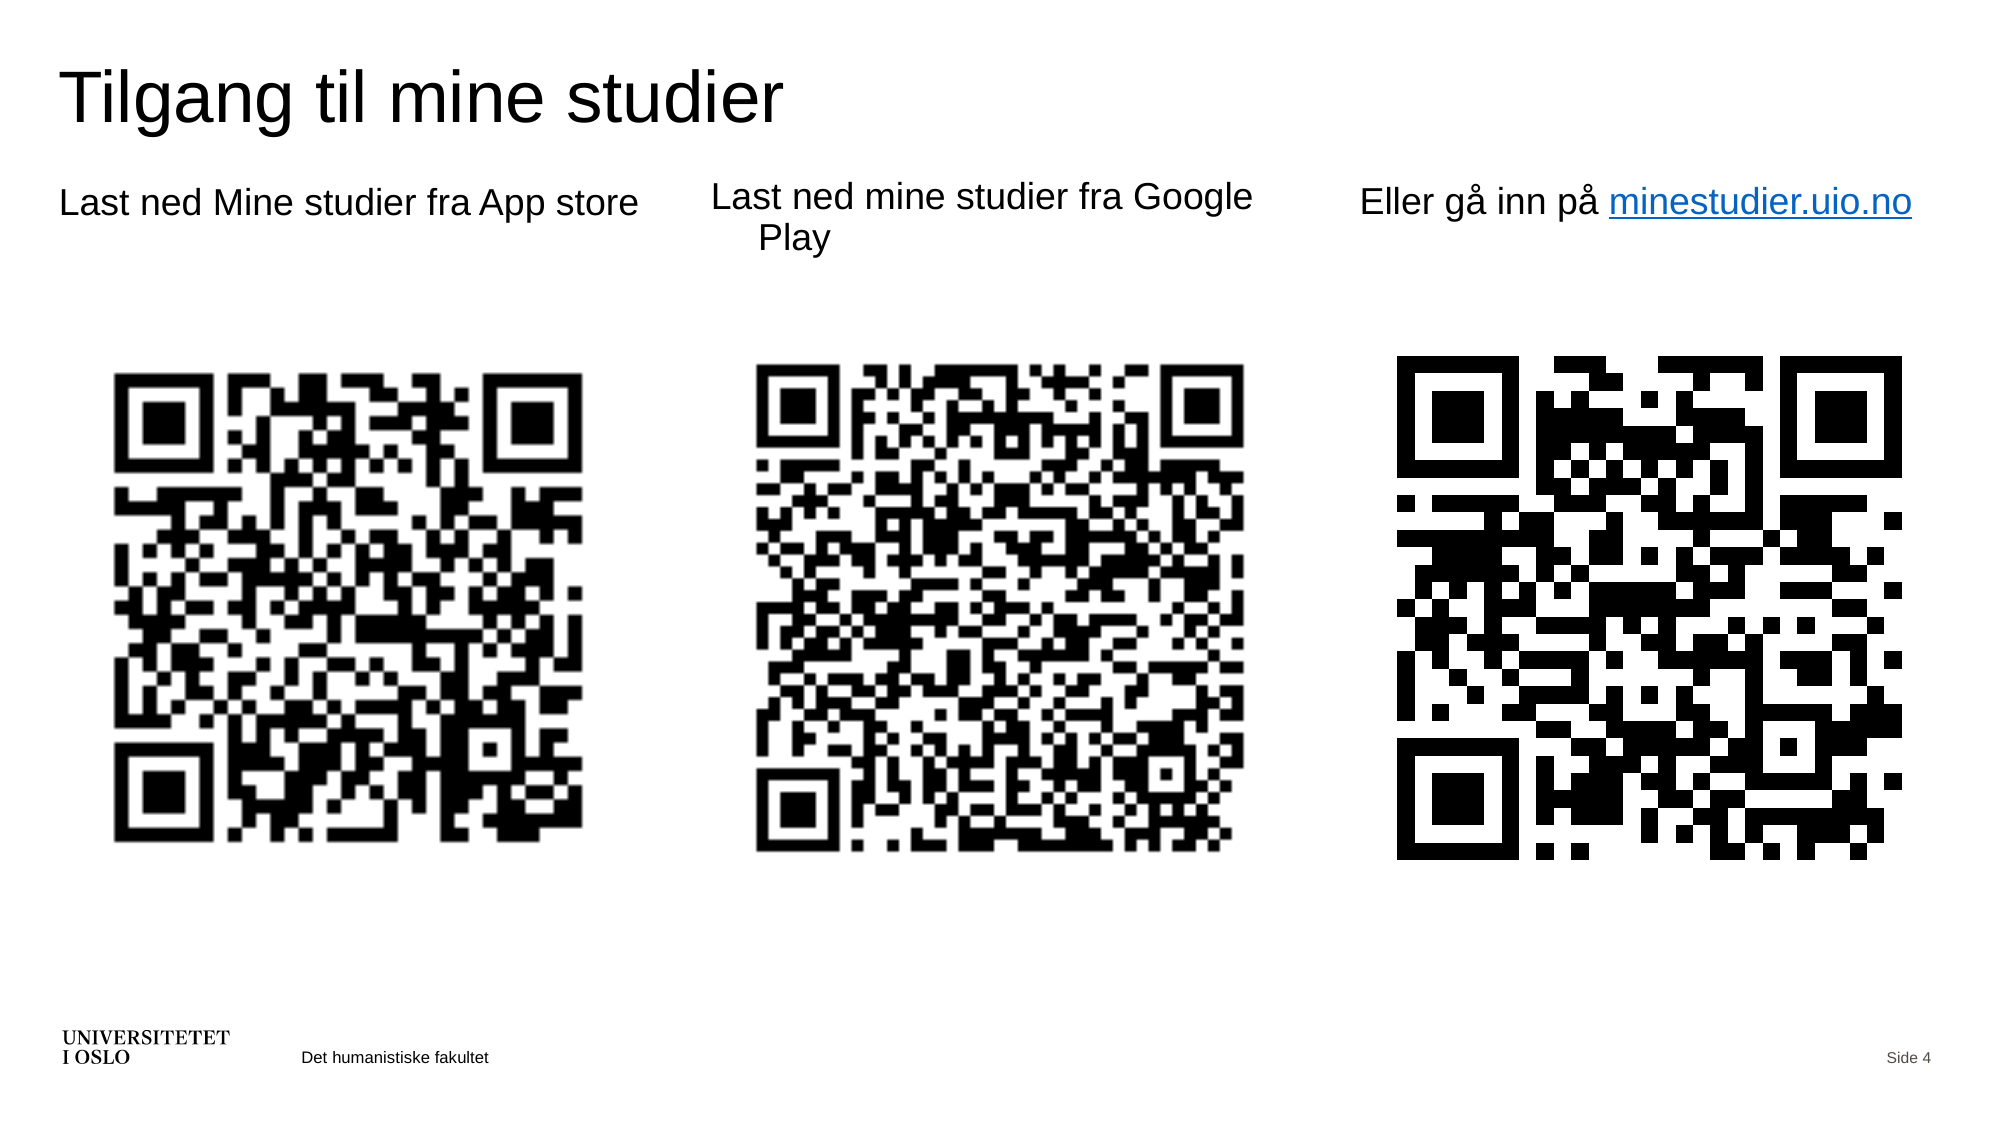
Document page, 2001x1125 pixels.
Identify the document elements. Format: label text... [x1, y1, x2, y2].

footer Det humanistiske fakultet [301, 1024, 548, 1067]
text_box Eller gå inn på minestudier.uio.no [1359, 177, 1941, 259]
picture [1359, 287, 1941, 930]
list Last ned mine studier fra Google Play [710, 177, 1292, 259]
slide_number Side 4 [1848, 1027, 1947, 1088]
list Last ned Mine studier fra App store [59, 177, 640, 259]
picture [710, 318, 1292, 900]
picture [62, 1030, 230, 1064]
picture [59, 318, 640, 900]
title Tilgang til mine studier [59, 59, 1941, 148]
